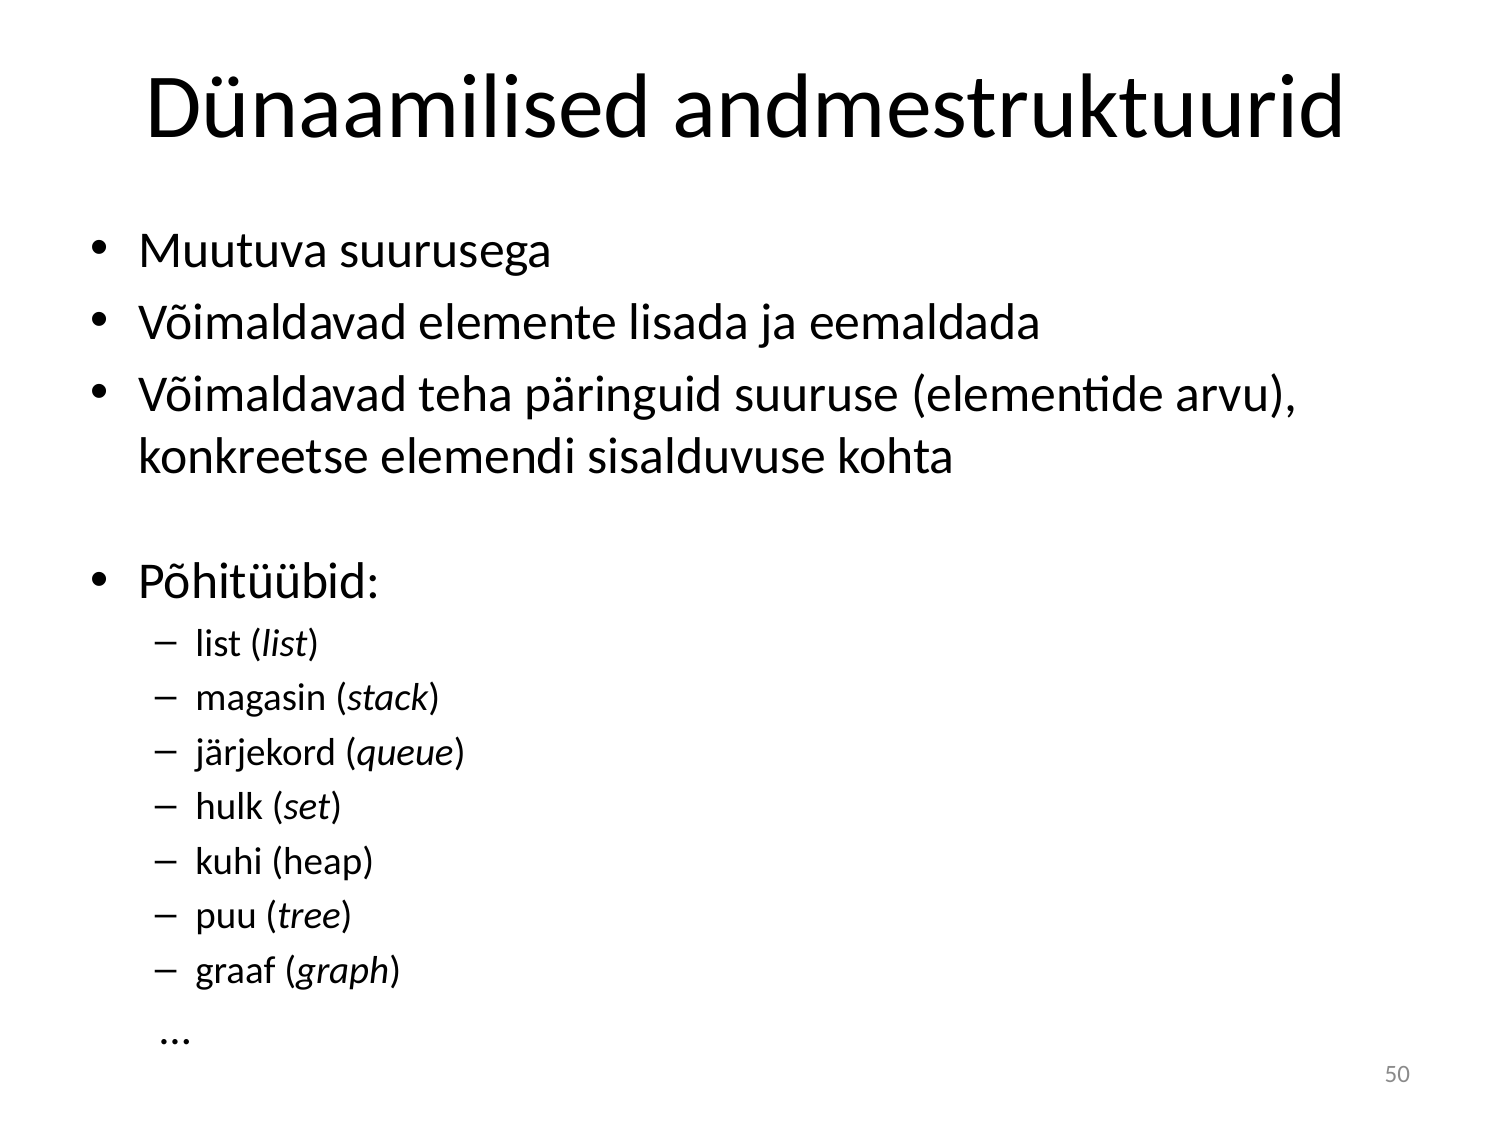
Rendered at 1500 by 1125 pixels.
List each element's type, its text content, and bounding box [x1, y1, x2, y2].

slide_number 50 [1074, 1042, 1425, 1103]
title Dünaamilised andmestruktuurid [72, 19, 1423, 183]
list Muutuva suurusega Võimaldavad elemente lisada ja eemaldada Võimaldavad teha päringuid suuruse (elementide arvu), konkreetse elemendi sisalduvuse kohta Põhitüübid: list (list) magasin (stack) järjekord (queue) hulk (set) kuhi (heap) puu (tree) graaf (graph) … [75, 208, 1425, 1071]
